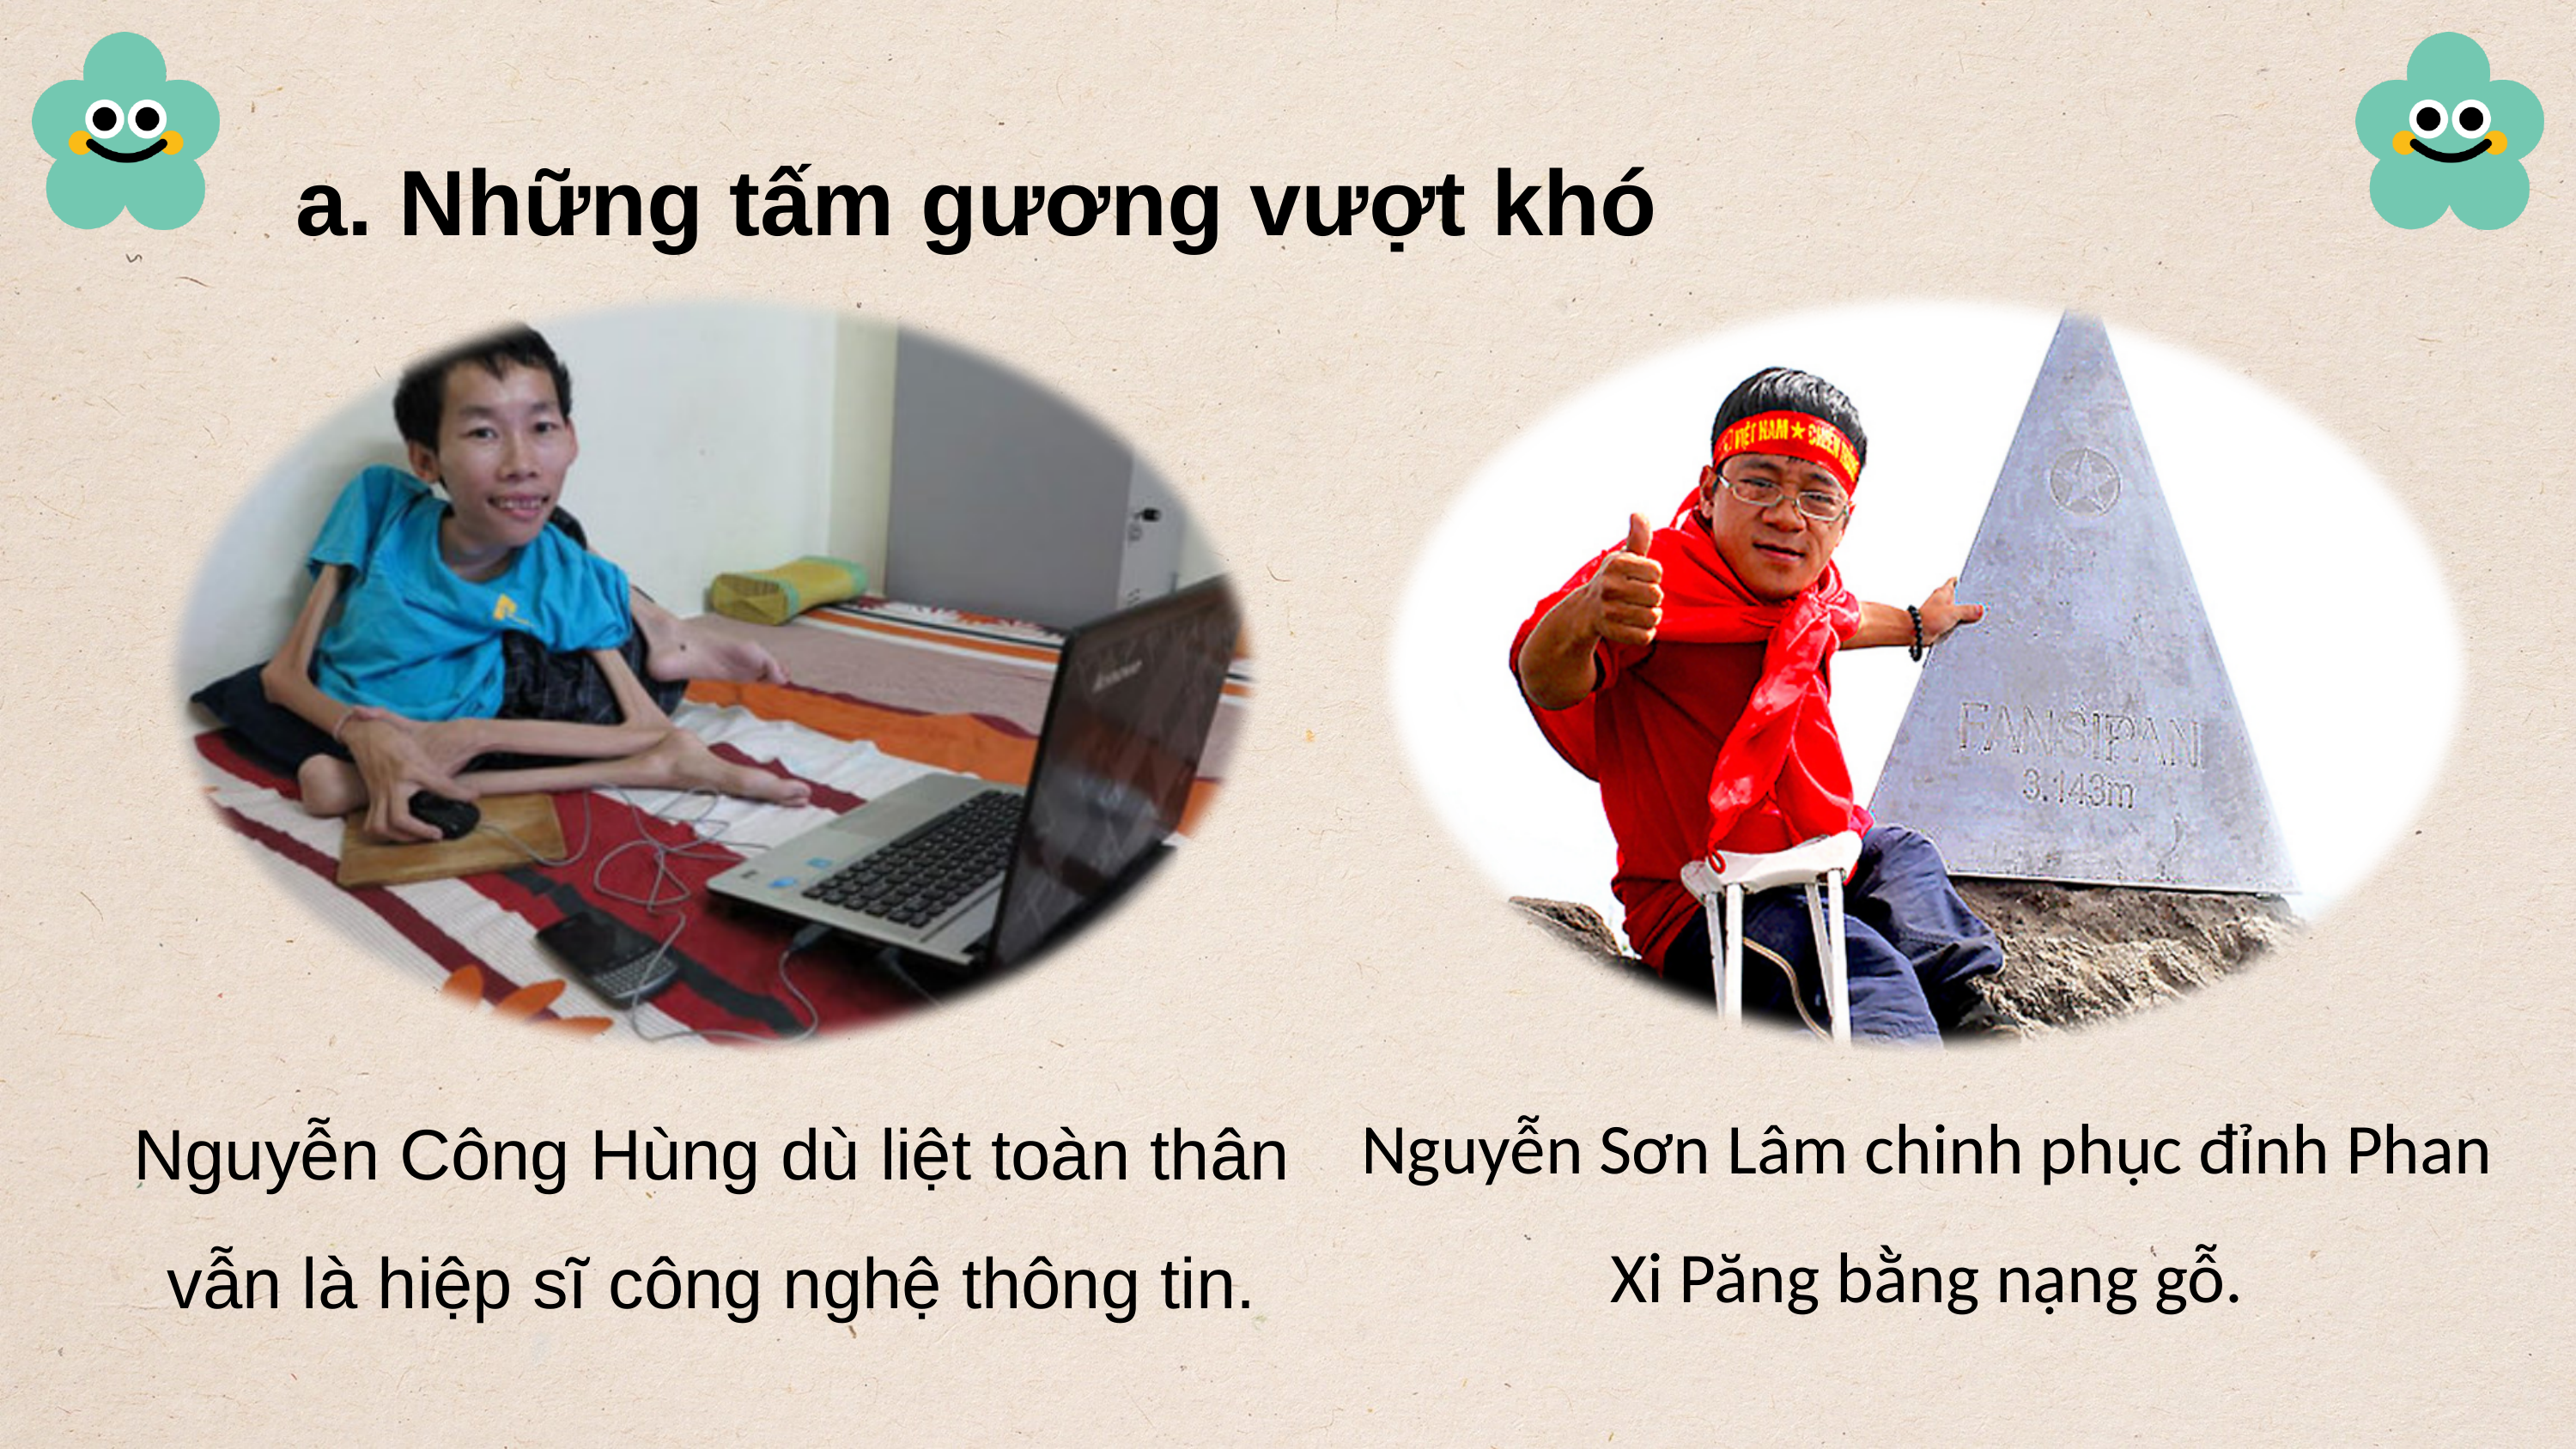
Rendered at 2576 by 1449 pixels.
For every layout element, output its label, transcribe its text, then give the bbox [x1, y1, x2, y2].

text_box Nguyễn Công Hùng dù liệt toàn thân vẫn là hiệp sĩ công nghệ thông tin. [85, 1059, 1339, 1331]
picture [0, 0, 2576, 1449]
text_box a. Những tấm gương vượt khó [257, 80, 1803, 261]
text_box Nguyễn Sơn Lâm chinh phục đỉnh Phan Xi Păng bằng nạng gỗ. [1342, 1052, 2512, 1324]
